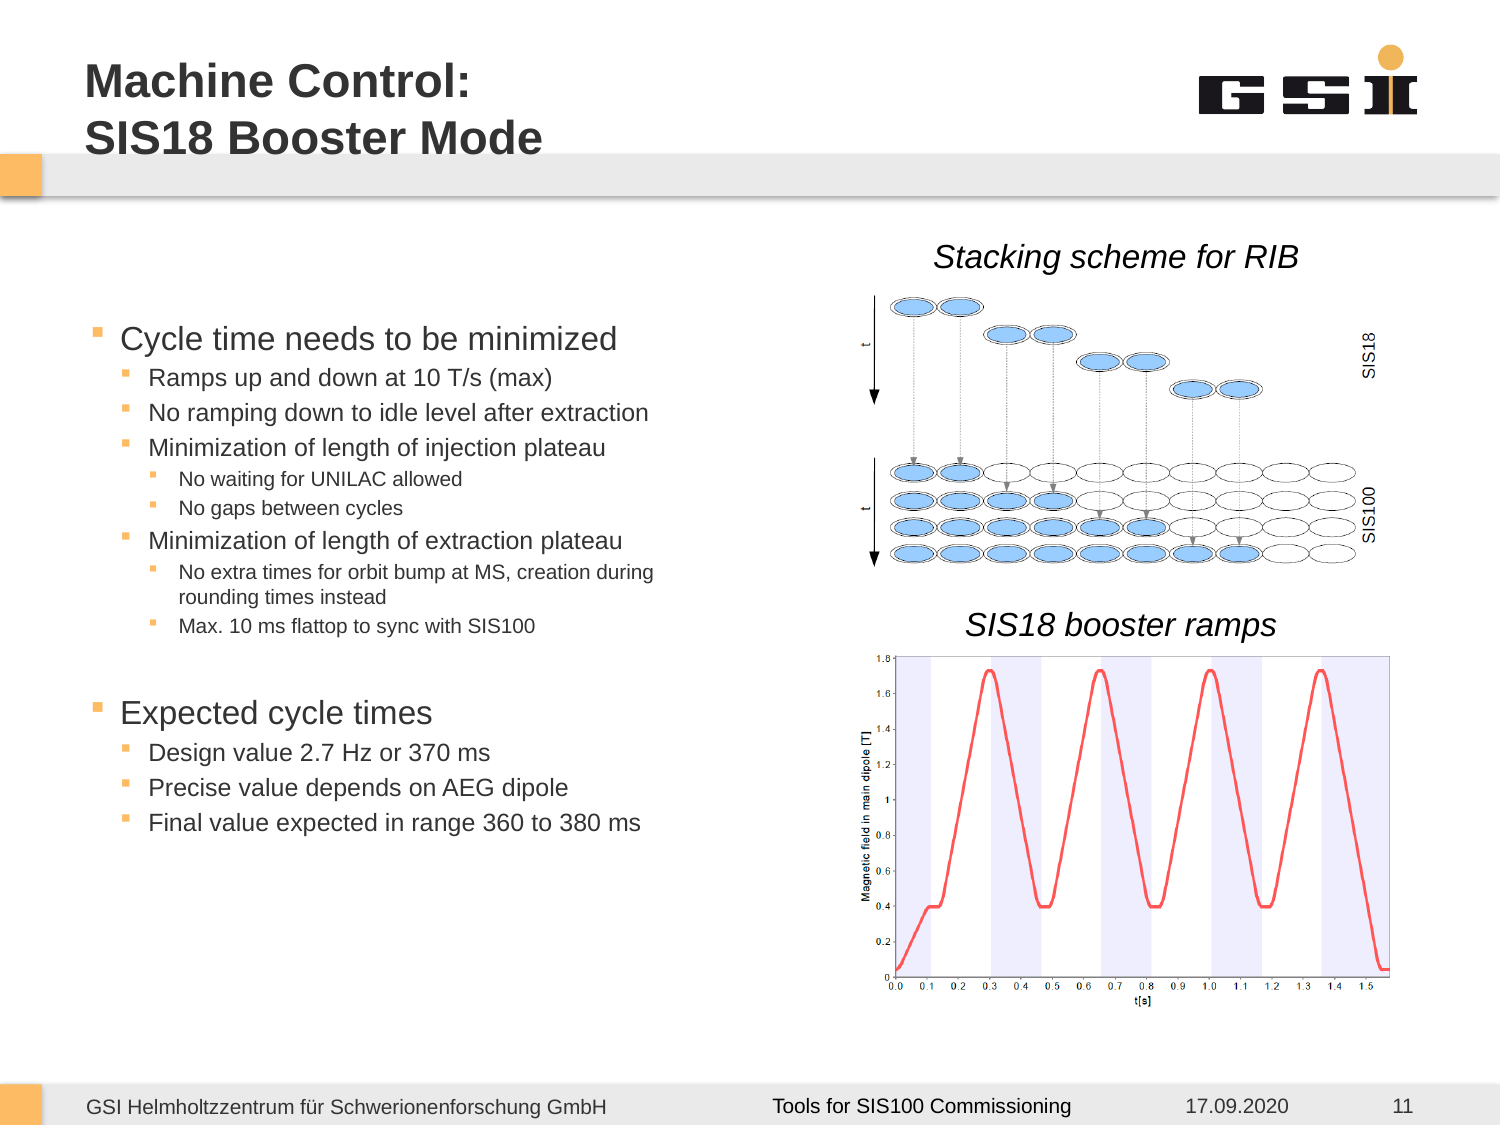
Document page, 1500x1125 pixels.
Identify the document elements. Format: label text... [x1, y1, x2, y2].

picture [1197, 42, 1419, 117]
text_box SIS18 booster ramps [949, 596, 1302, 646]
slide_number 11 [1306, 1074, 1429, 1125]
list Cycle time needs to be minimized Ramps up and down at 10 T/s (max) No ramping down to idle level after extraction Minimization of length of injection plateau No waiting for UNILAC allowed No gaps between cycles Minimization of length of extraction plateau No extra times for orbit bump at MS, creation during rounding times instead Max. 10 ms flattop to sync with SIS100 Expected cycle times Design value 2.7 Hz or 370 ms Precise value depends on AEG dipole Final value expected in range 360 to 380 ms [75, 262, 738, 1005]
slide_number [1164, 1074, 1304, 1125]
picture [845, 647, 1399, 1011]
text_box Stacking scheme for RIB [918, 228, 1315, 283]
title Machine Control: SIS18 Booster Mode [69, 42, 1094, 172]
footer Tools for SIS100 Commissioning [679, 1076, 1165, 1125]
picture [845, 288, 1399, 577]
